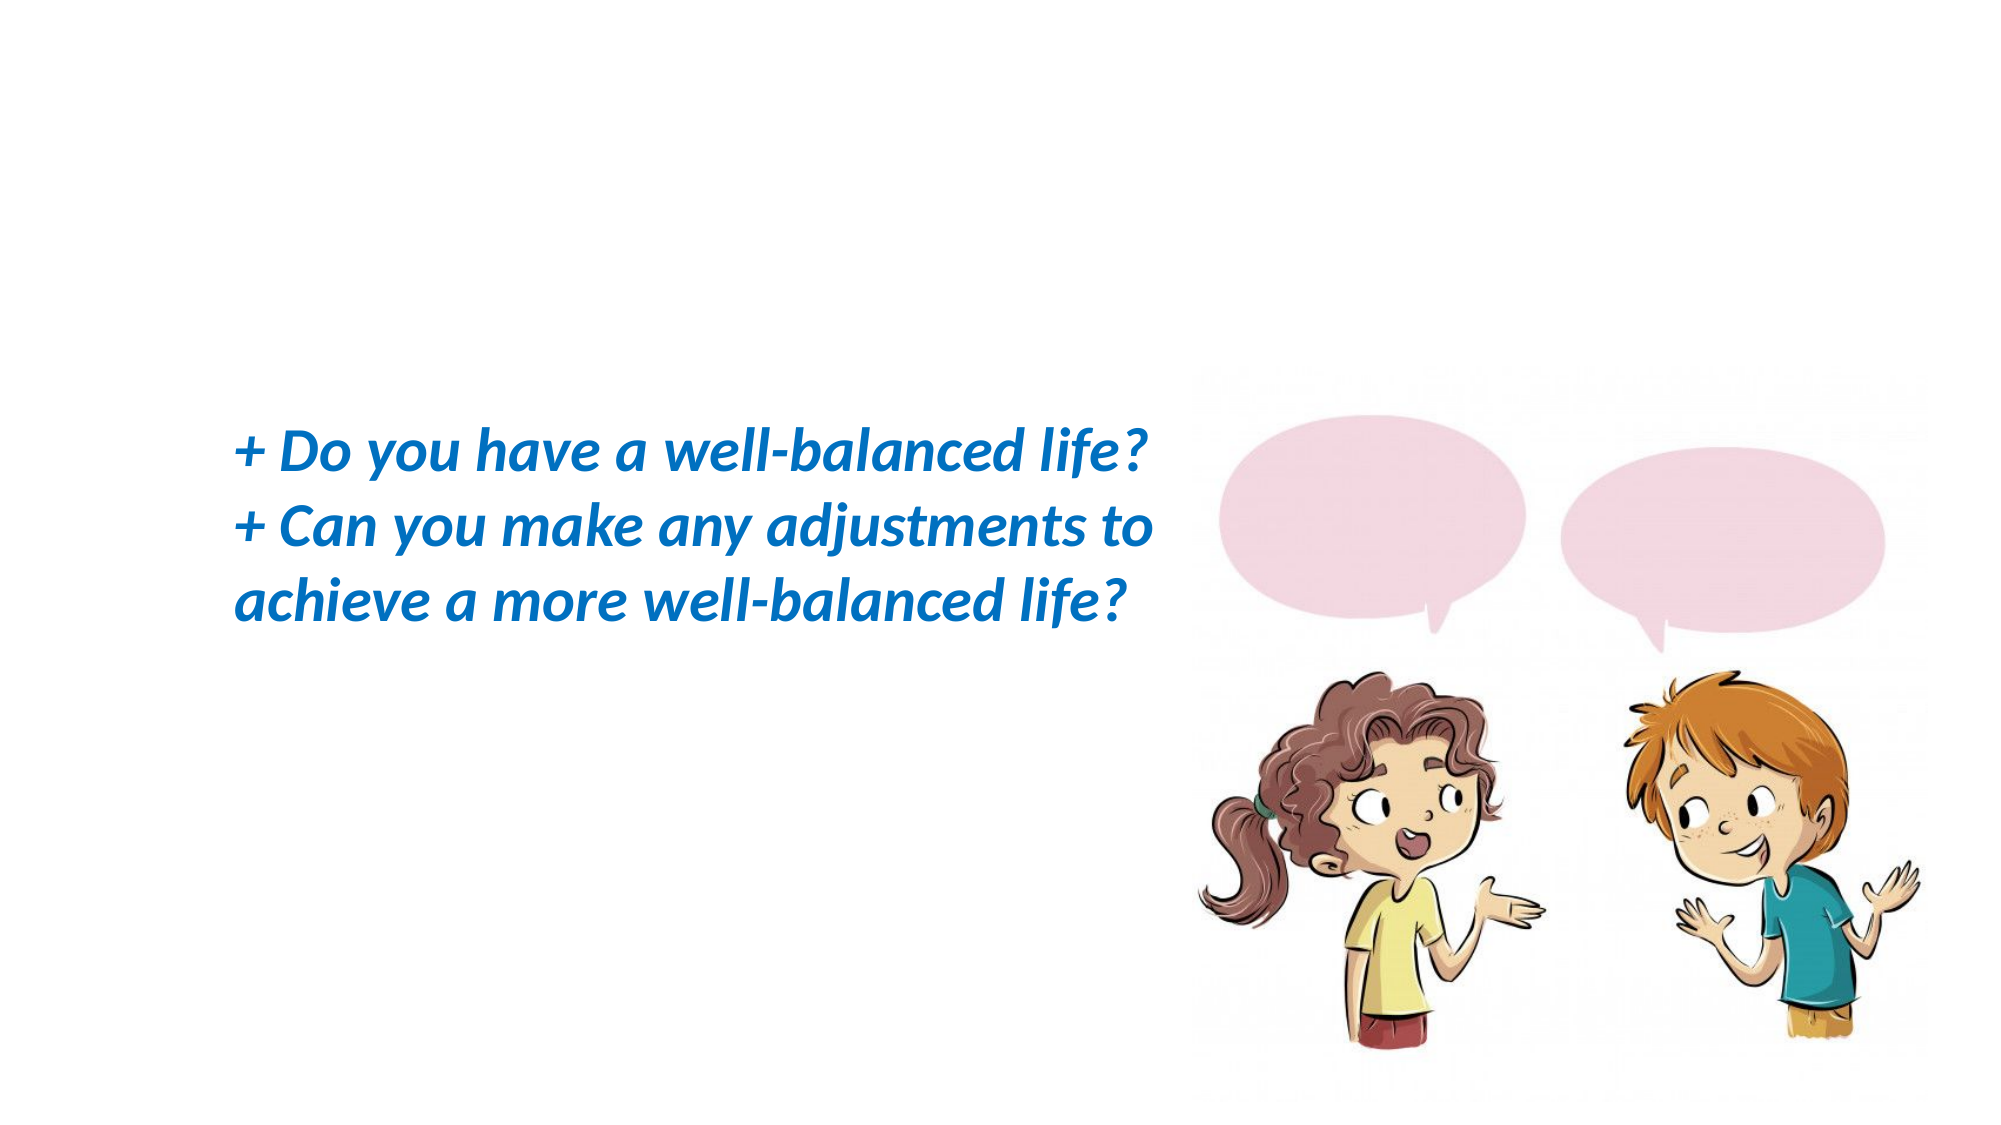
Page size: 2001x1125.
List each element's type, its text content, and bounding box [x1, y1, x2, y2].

text_box + Do you have a well-balanced life? + Can you make any adjustments to achieve a more well-balanced life? [219, 326, 1268, 642]
picture [1192, 366, 1928, 1102]
